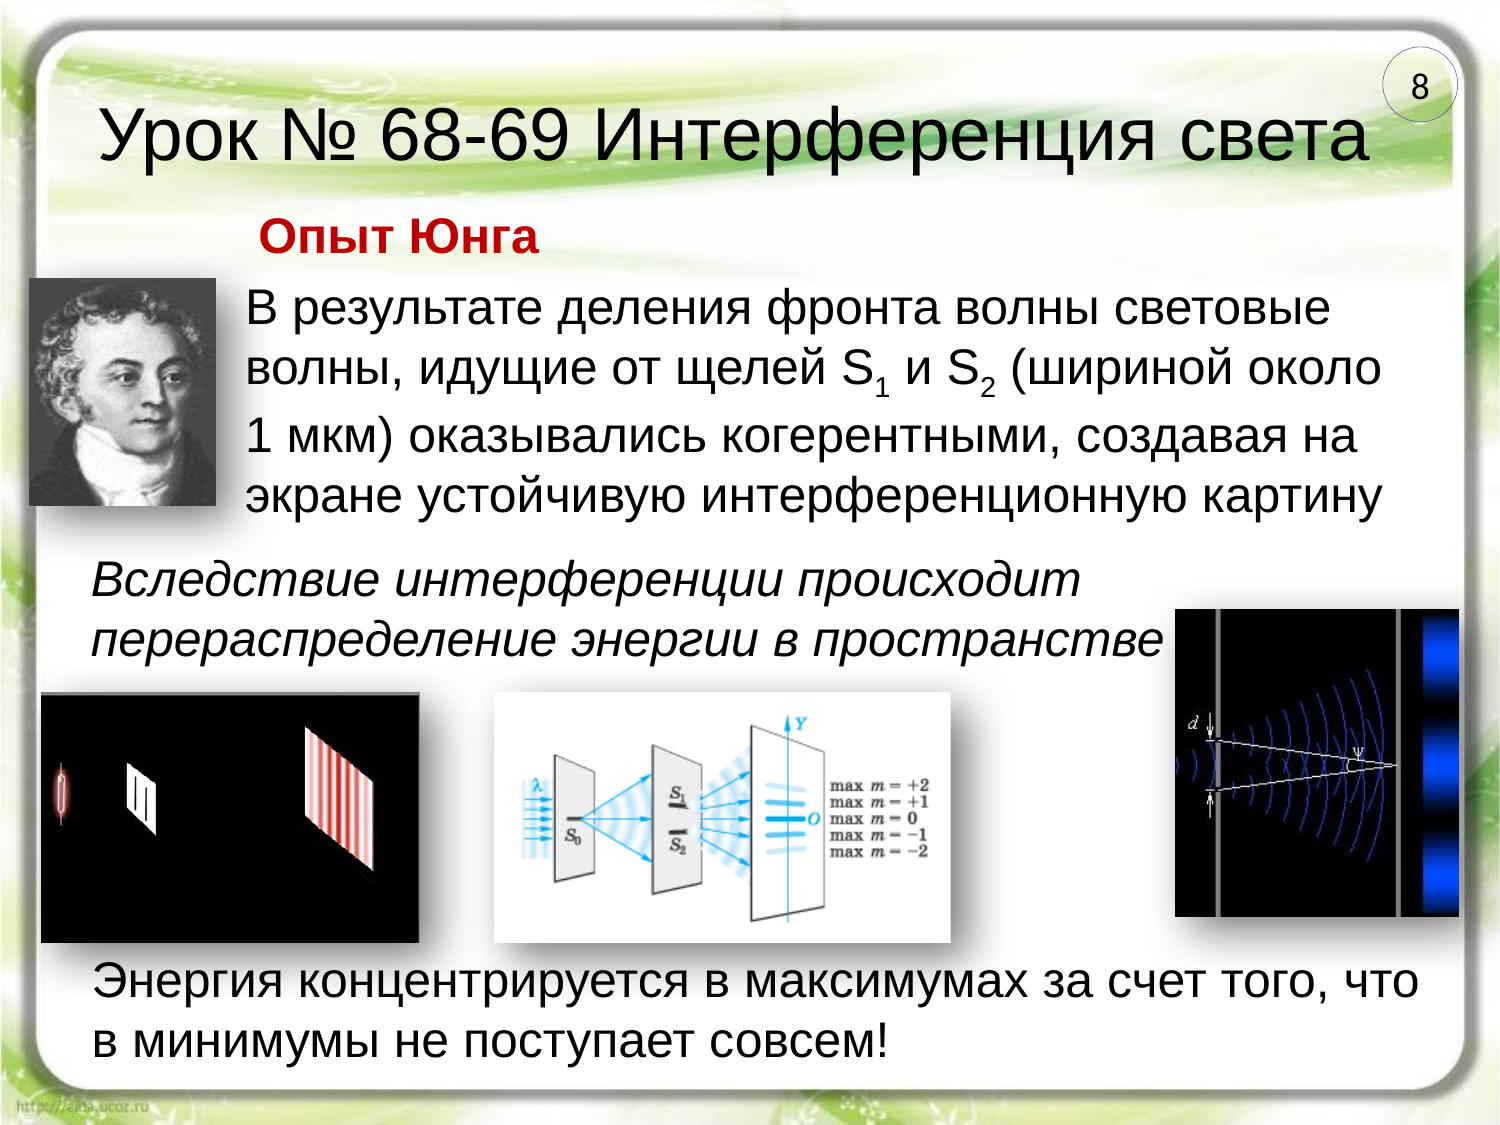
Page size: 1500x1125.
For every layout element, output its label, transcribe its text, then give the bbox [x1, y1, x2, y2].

text_box Энергия концентрируется в максимумах за счет того, что в минимумы не поступает совсем! [76, 940, 1471, 1076]
text_box Вследствие интерференции происходит перераспределение энергии в пространстве [47, 538, 1180, 734]
text_box Опыт Юнга [243, 196, 554, 272]
text_box 8 [1381, 44, 1460, 124]
text_box В результате деления фронта волны световые волны, идущие от щелей S1 и S2 (шириной около 1 мкм) оказывались когерентными, создавая на экране устойчивую интерференционную картину [230, 267, 1471, 531]
text_box Урок № 68-69 Интерференция света [82, 78, 1386, 183]
picture [0, 0, 1500, 1125]
